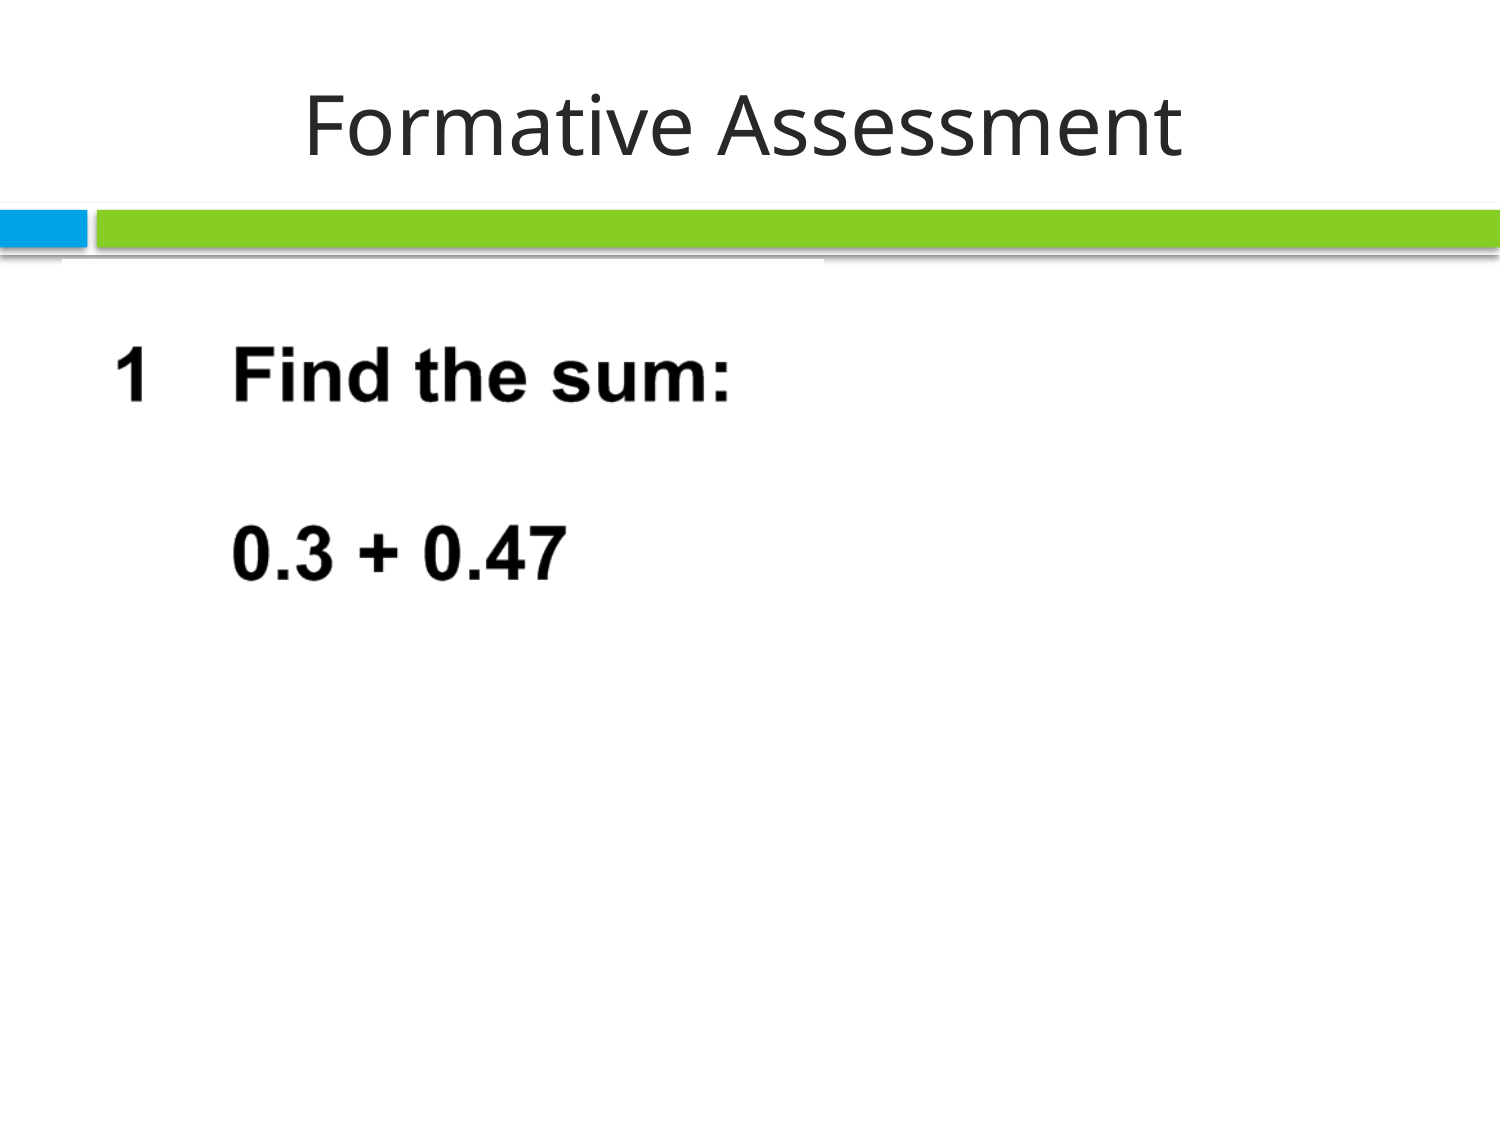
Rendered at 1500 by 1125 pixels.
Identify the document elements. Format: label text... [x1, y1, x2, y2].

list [62, 258, 824, 639]
title Formative Assessment [62, 44, 1426, 201]
